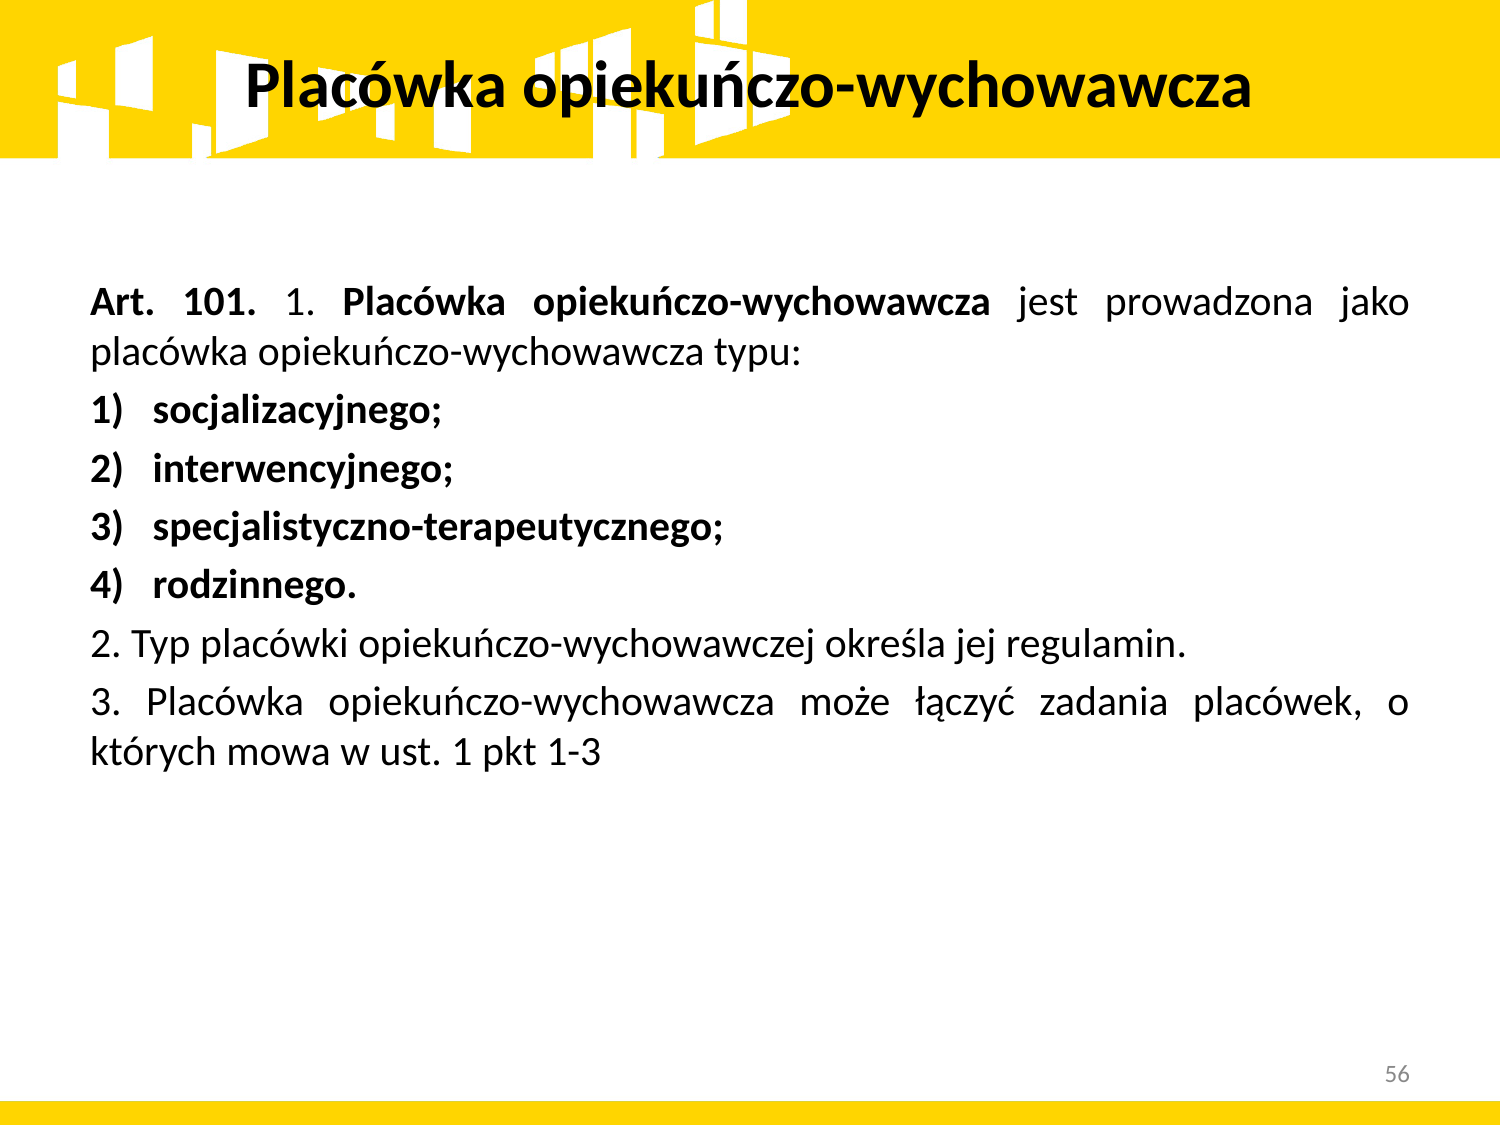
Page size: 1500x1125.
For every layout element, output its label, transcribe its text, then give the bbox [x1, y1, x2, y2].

picture [0, 0, 1500, 1125]
slide_number 56 [1074, 1042, 1425, 1103]
title Placówka opiekuńczo-wychowawcza [74, 0, 1426, 162]
list Art. 101. 1. Placówka opiekuńczo-wychowawcza jest prowadzona jako placówka opiekuńczo-wychowawcza typu: 1) socjalizacyjnego; 2) interwencyjnego; 3) specjalistyczno-terapeutycznego; 4) rodzinnego. 2. Typ placówki opiekuńczo-wychowawczej określa jej regulamin. 3. Placówka opiekuńczo-wychowawcza może łączyć zadania placówek, o których mowa w ust. 1 pkt 1-3 [74, 207, 1426, 1048]
